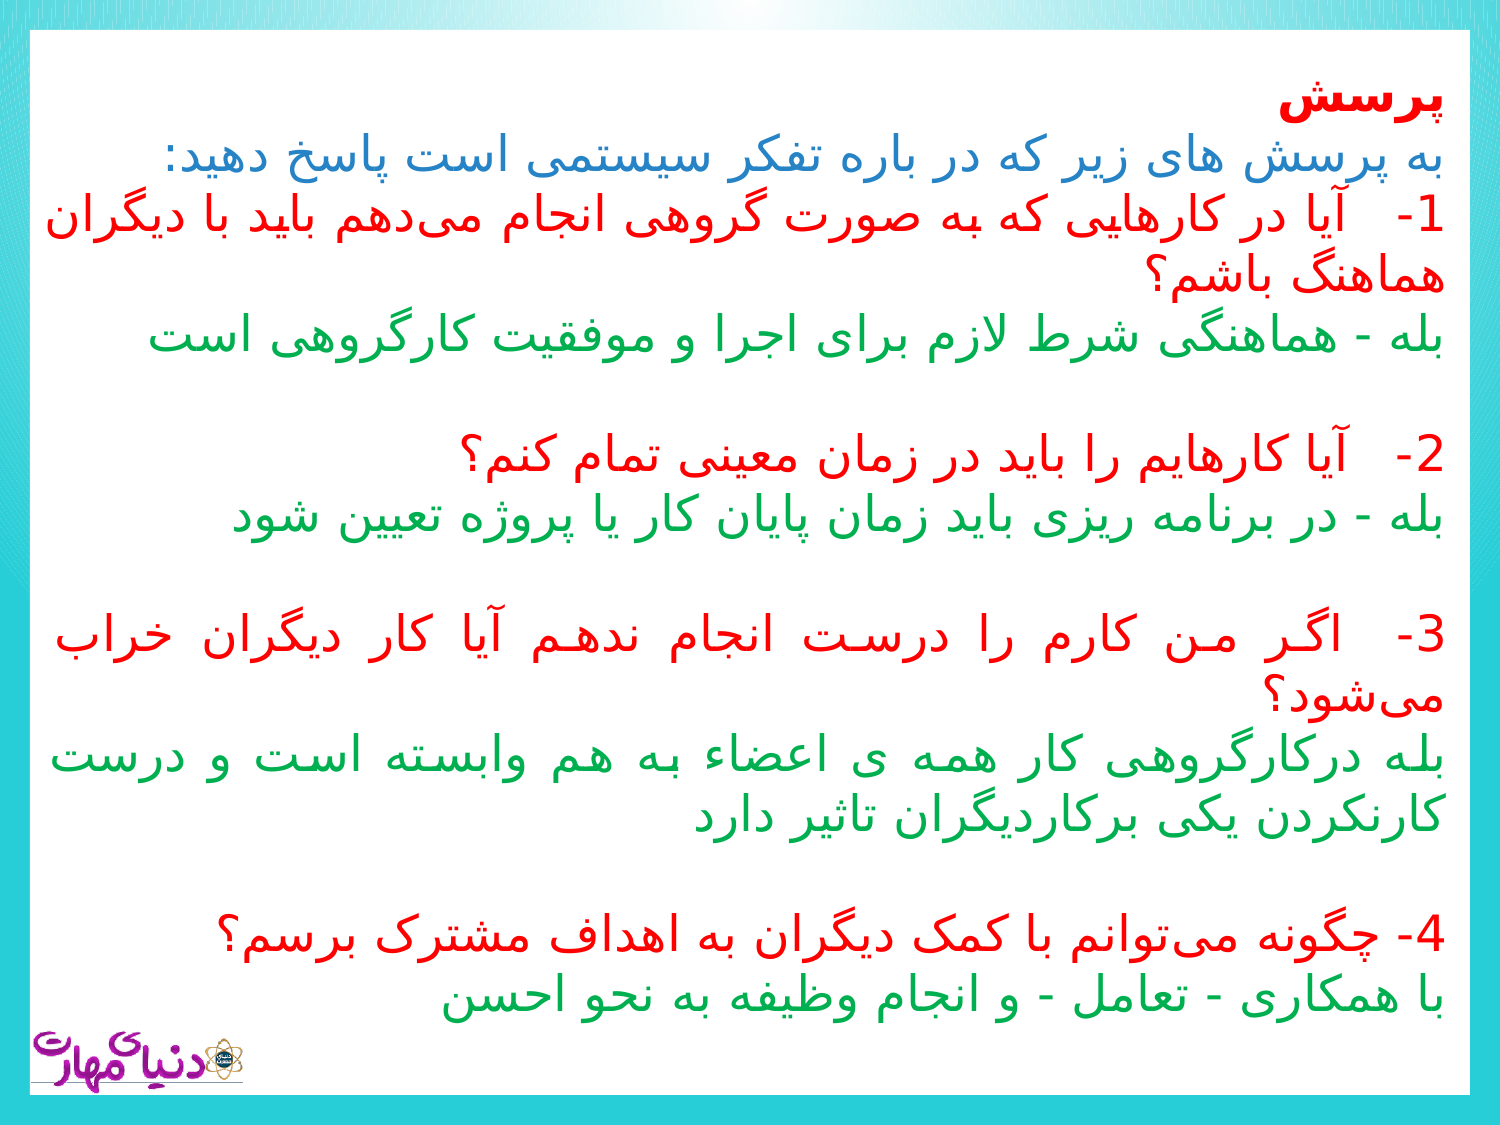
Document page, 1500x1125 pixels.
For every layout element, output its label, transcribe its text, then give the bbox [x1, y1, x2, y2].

text_box پرسش به پرسش های زیر که در باره تفکر سیستمی است پاسخ دهید: 1- آیا در کارهایی که به صورت گروهی انجام می‌دهم باید با دیگران هماهنگ باشم؟ بله - هماهنگی شرط لازم برای اجرا و موفقیت کارگروهی است 2- آیا کارهایم را باید در زمان معینی تمام کنم؟ بله - در برنامه ریزی باید زمان پایان کار یا پروژه تعیین شود 3- اگر من کارم را درست انجام ندهم آیا کار دیگران خراب می‌شود؟ بله درکارگروهی کار همه ی اعضاء به هم وابسته است و درست کارنکردن یکی برکاردیگران تاثیر دارد 4- چگونه می‌توانم با کمک دیگران به اهداف مشترک برسم؟ با همکاری - تعامل - و انجام وظیفه به نحو احسن [29, 54, 1462, 1030]
picture [31, 1028, 243, 1094]
